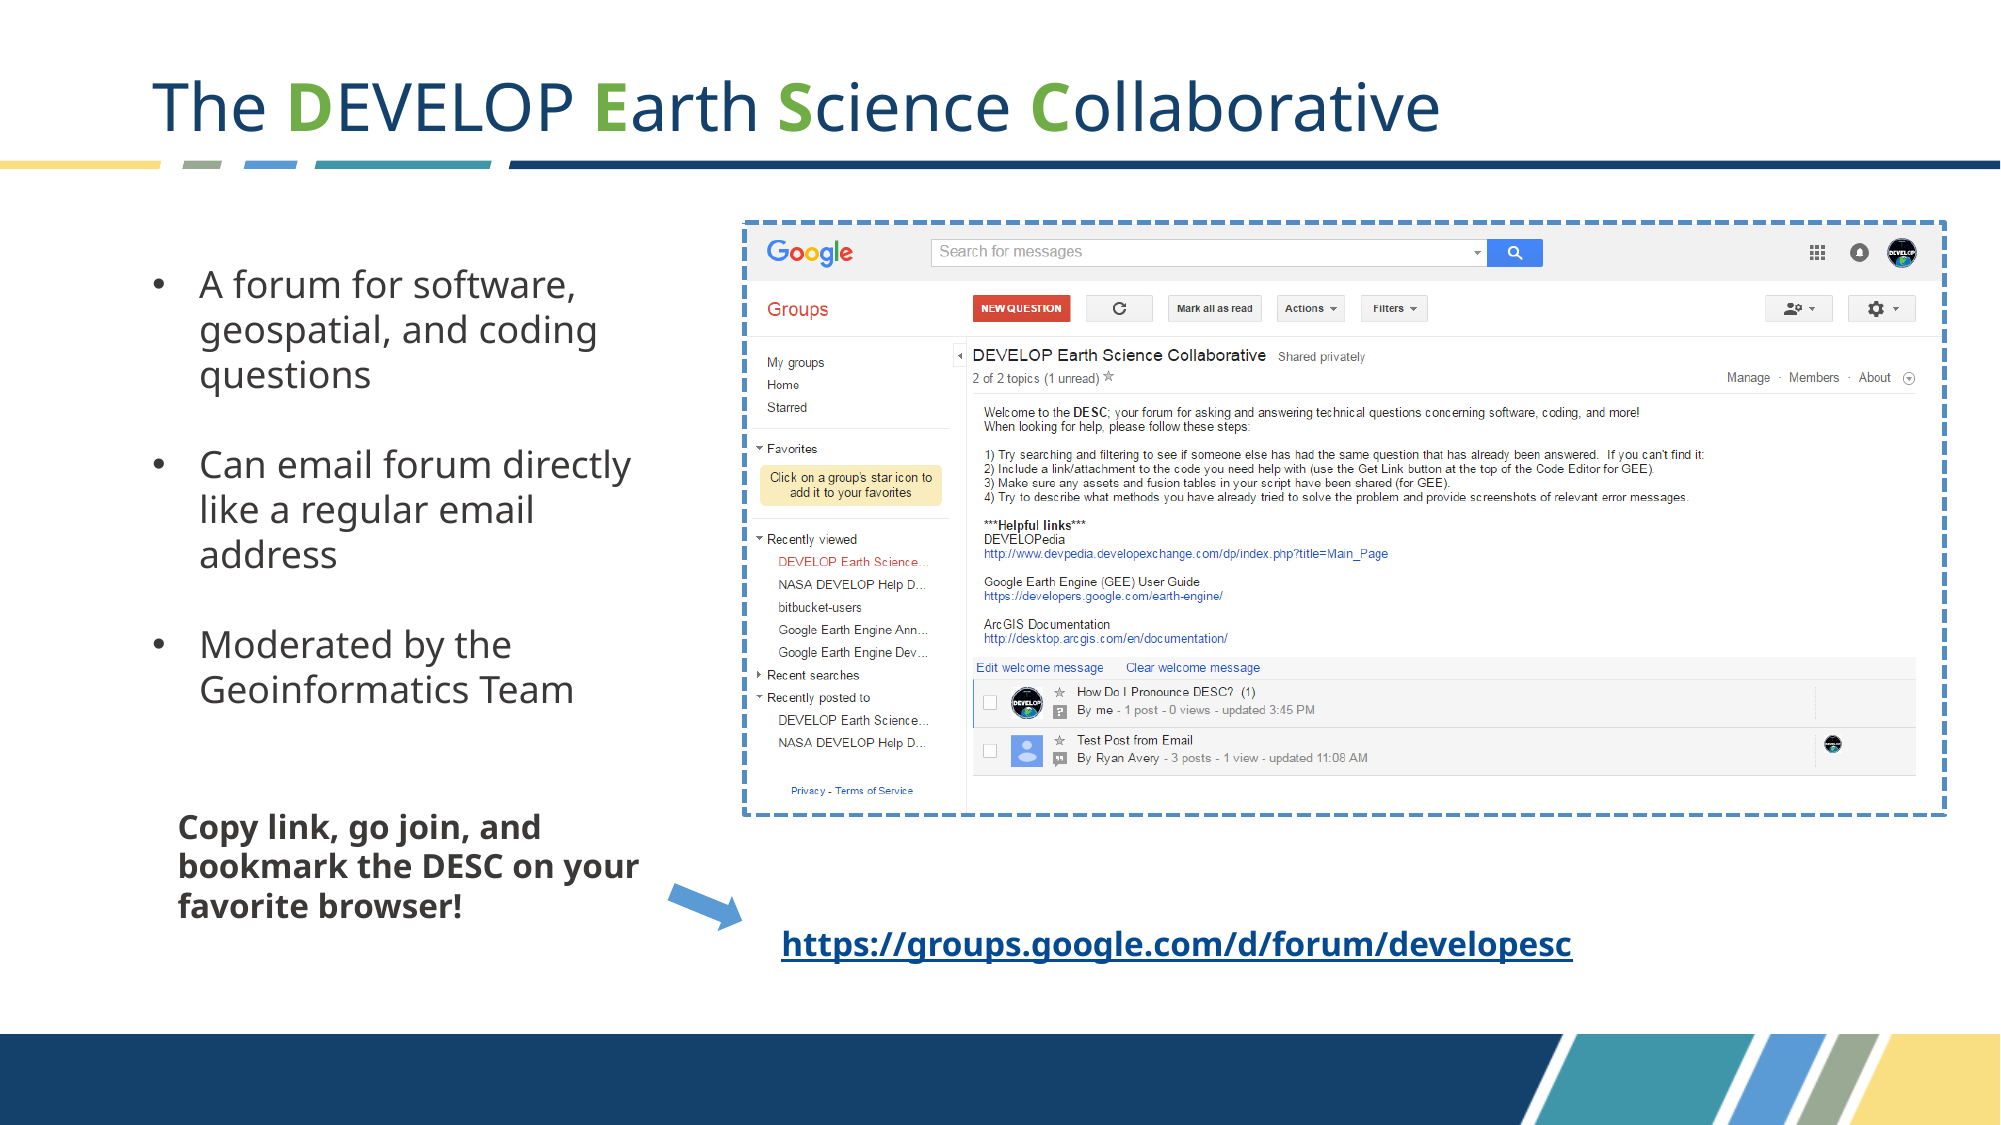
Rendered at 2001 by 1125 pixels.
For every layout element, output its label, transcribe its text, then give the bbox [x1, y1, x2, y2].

text_box https://groups.google.com/d/forum/developesc [766, 916, 1588, 977]
title The DEVELOP Earth Science Collaborative [137, 59, 1863, 161]
text_box [667, 883, 743, 932]
text_box A forum for software, geospatial, and coding questions Can email forum directly like a regular email address Moderated by the Geoinformatics Team [137, 253, 688, 719]
picture [747, 224, 1943, 813]
picture [0, 1034, 2000, 1125]
text_box Copy link, go join, and bookmark the DESC on your favorite browser! [162, 798, 726, 933]
